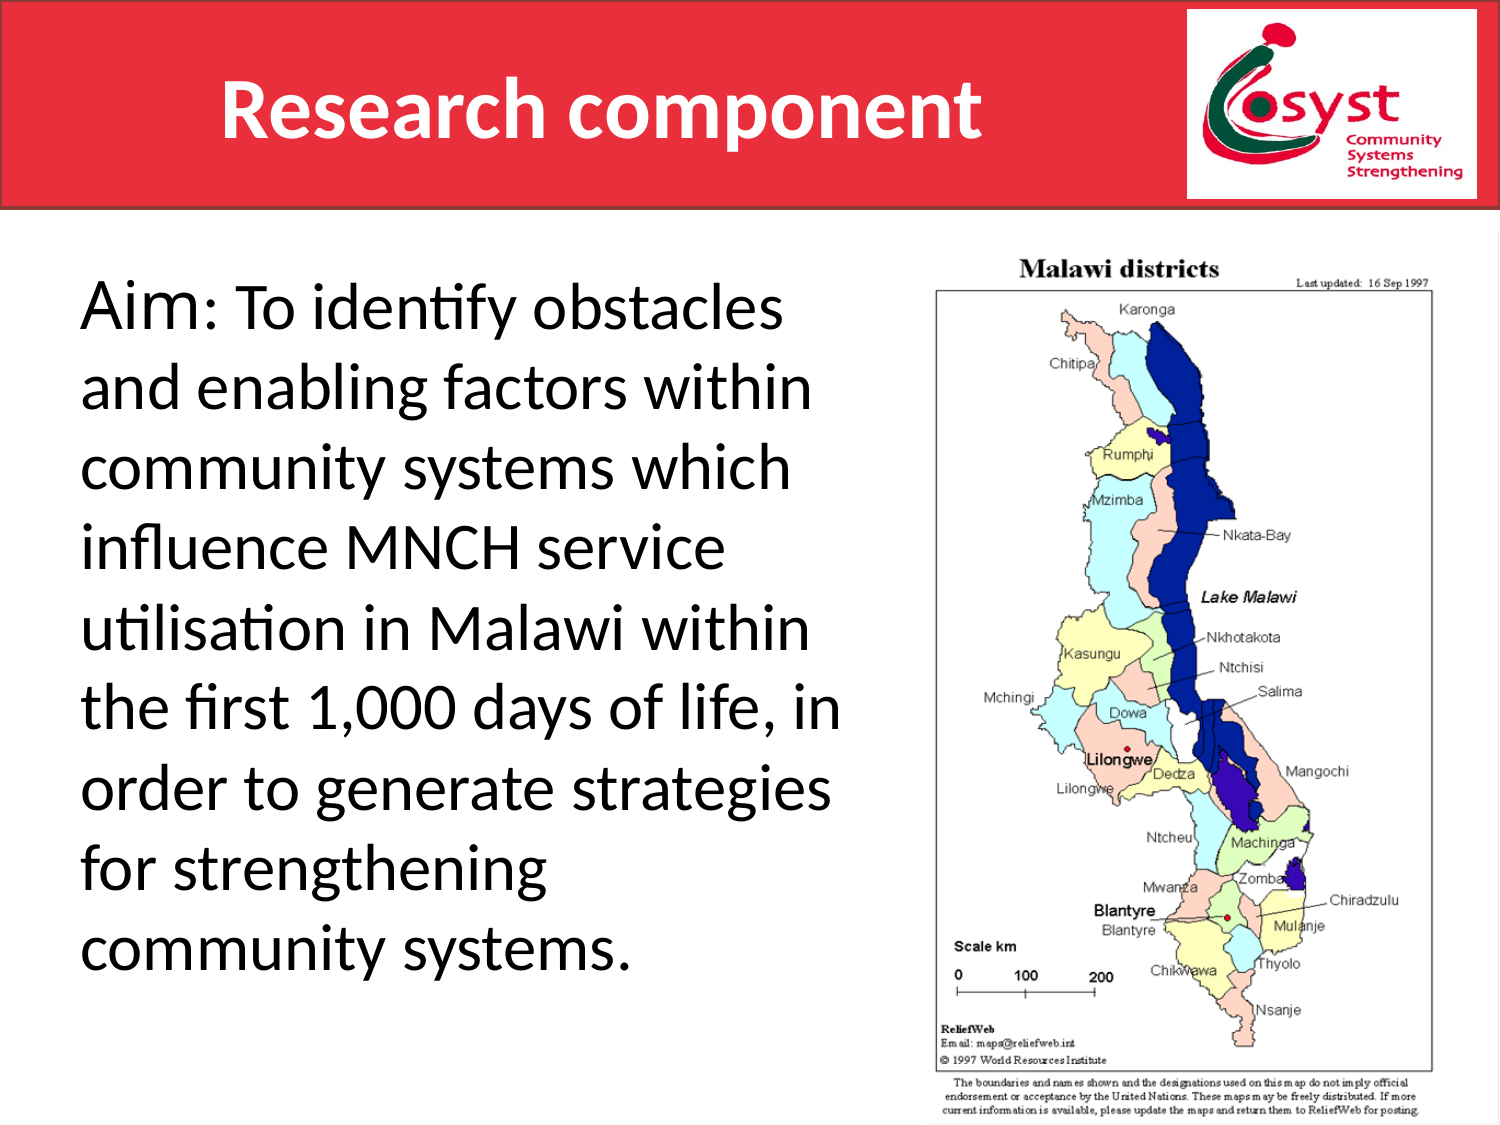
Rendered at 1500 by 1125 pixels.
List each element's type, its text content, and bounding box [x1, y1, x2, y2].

list Aim: To identify obstacles and enabling factors within community systems which influence MNCH service utilisation in Malawi within the first 1,000 days of life, in order to generate strategies for strengthening community systems. [64, 255, 881, 998]
picture [1187, 9, 1477, 199]
title Research component [41, 9, 1164, 197]
picture [921, 231, 1500, 1125]
